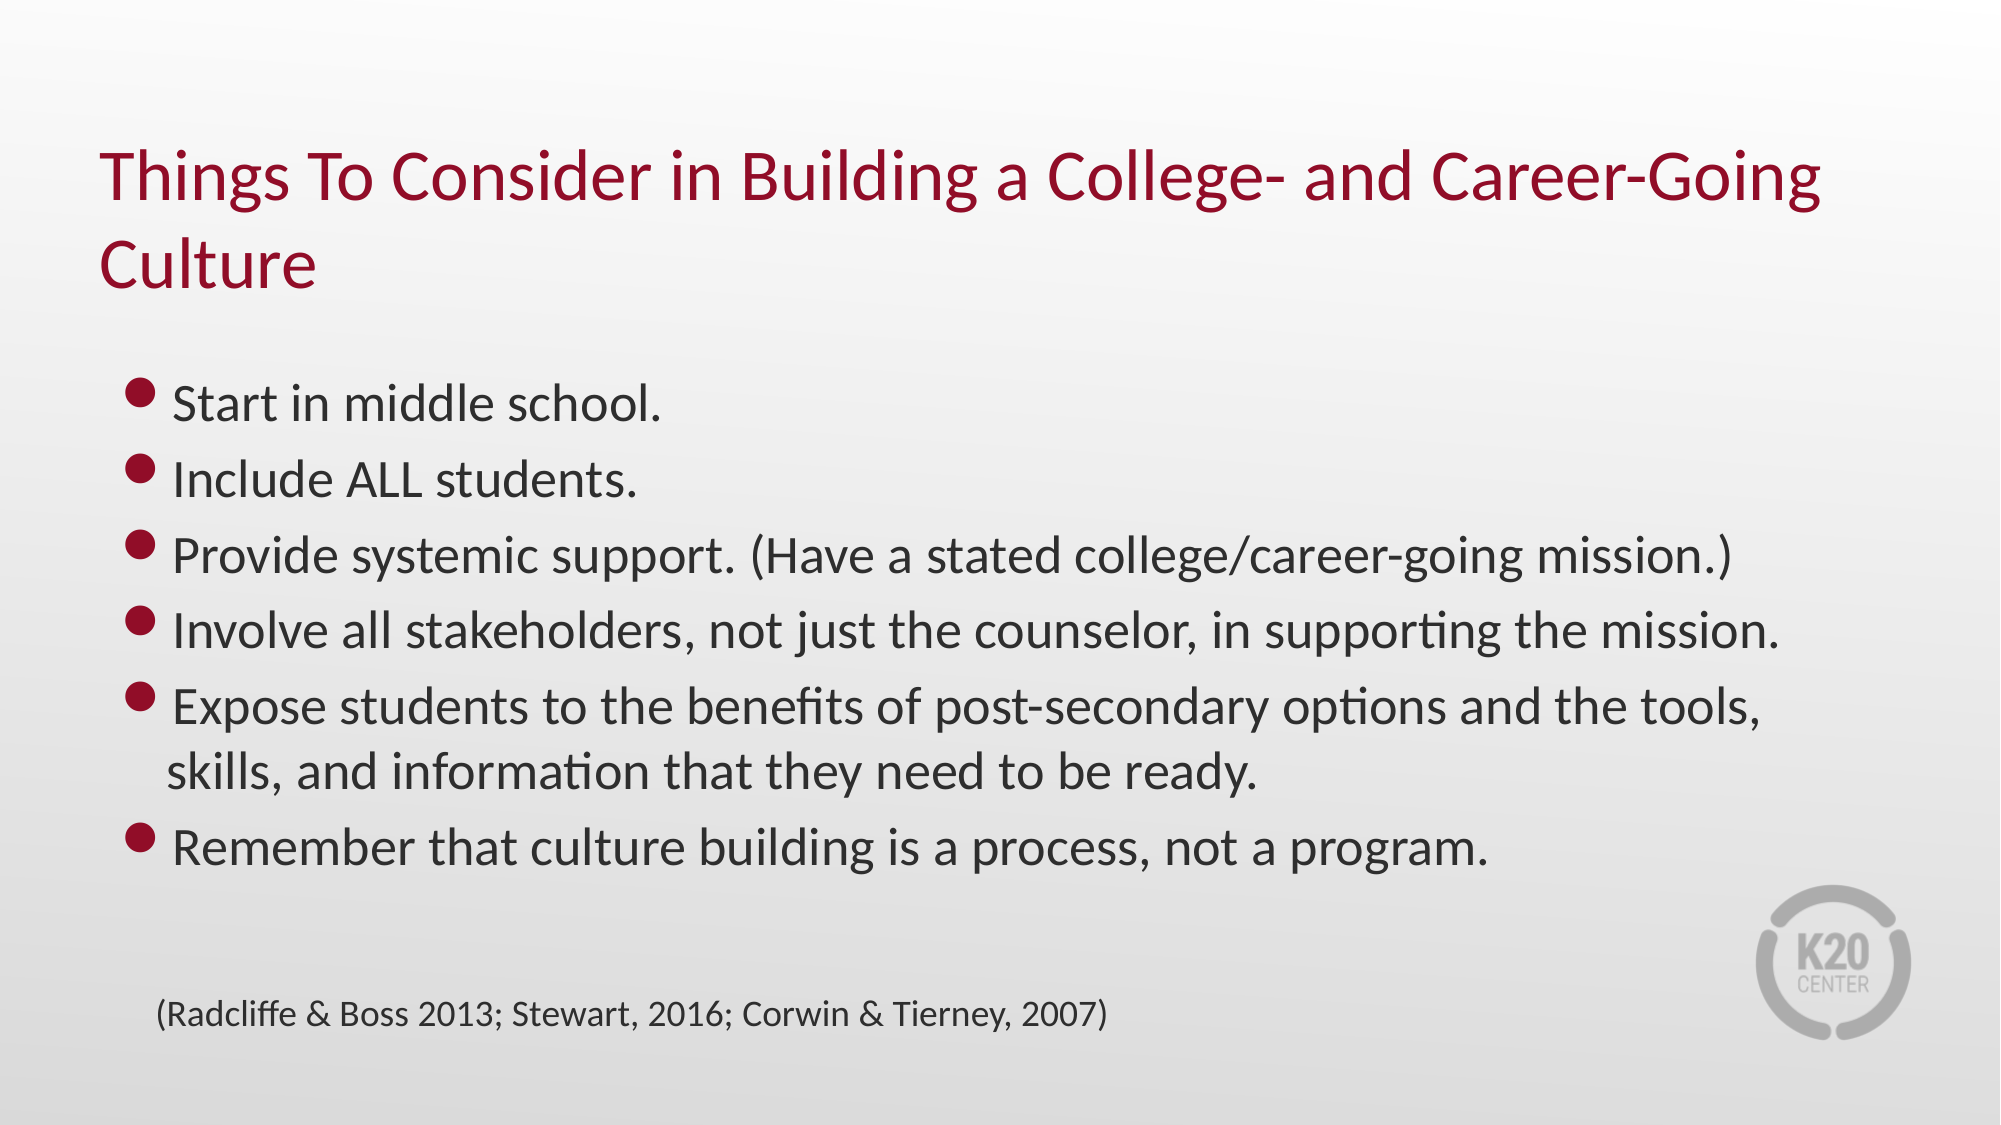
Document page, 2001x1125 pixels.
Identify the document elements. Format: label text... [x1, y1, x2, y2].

list Start in middle school. Include ALL students. Provide systemic support. (Have a stated college/career-going mission.) Involve all stakeholders, not just the counselor, in supporting the mission. Expose students to the benefits of post-secondary options and the tools, skills, and information that they need to be ready. Remember that culture building is a process, not a program. (Radcliffe & Boss 2013; Stewart, 2016; Corwin & Tierney, 2007) [99, 356, 1900, 1077]
title Things To Consider in Building a College- and Career-Going Culture [99, 115, 1900, 303]
